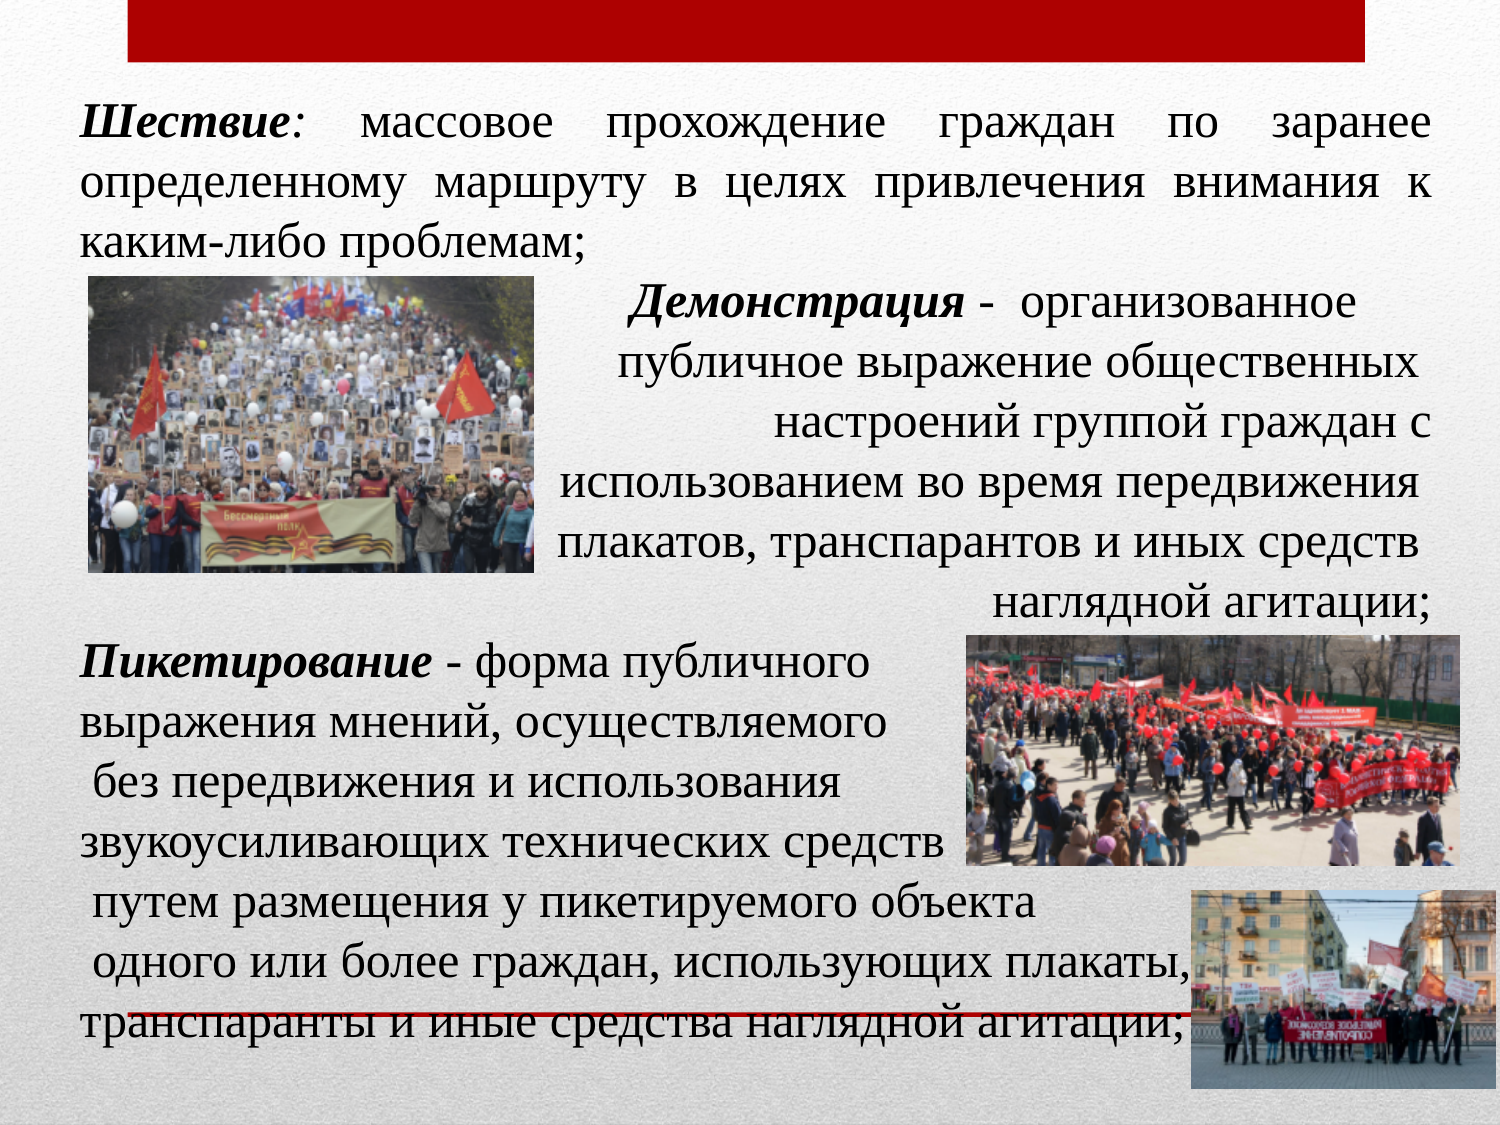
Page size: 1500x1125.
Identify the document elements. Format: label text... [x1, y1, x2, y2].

text_box Шествие: массовое прохождение граждан по заранее определенному маршруту в целях привлечения внимания к каким-либо проблемам; Демонстрация - организованное публичное выражение общественных настроений группой граждан с использованием во время передвижения плакатов, транспарантов и иных средств наглядной агитации; Пикетирование - форма публичного выражения мнений, осуществляемого без передвижения и использования звукоусиливающих технических средств путем размещения у пикетируемого объекта одного или более граждан, использующих плакаты, транспаранты и иные средства наглядной агитации; [64, 80, 1447, 1056]
picture [1190, 890, 1497, 1090]
picture [87, 275, 535, 574]
picture [966, 634, 1461, 867]
